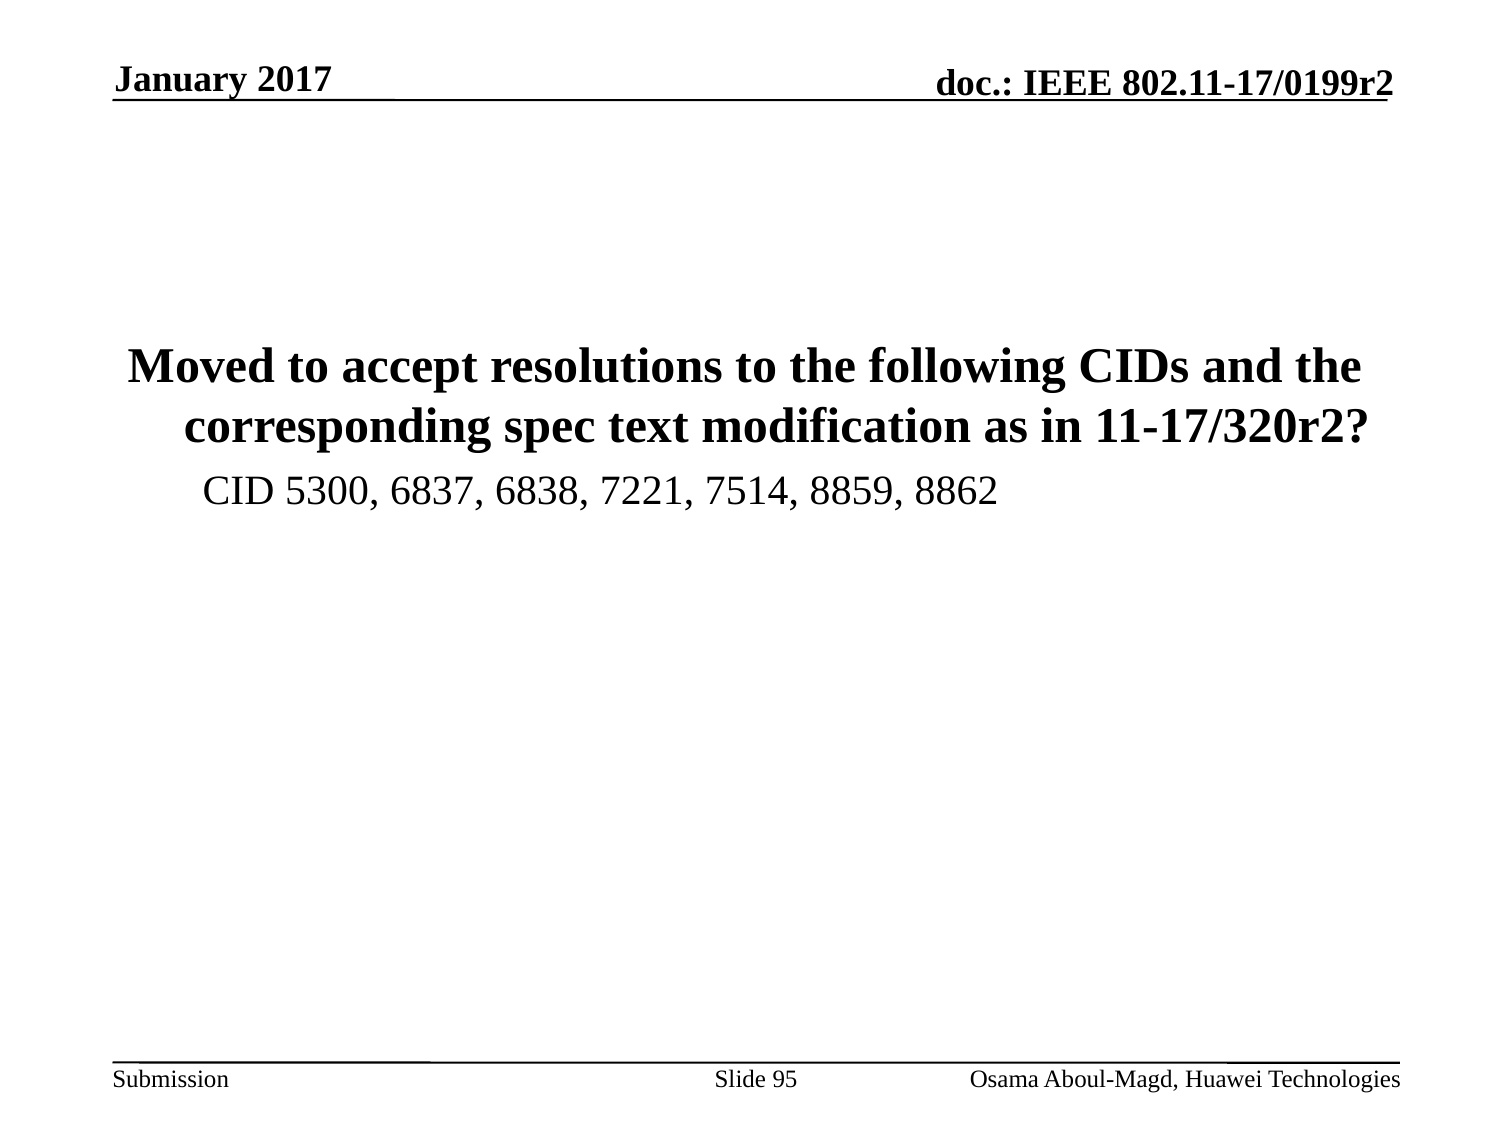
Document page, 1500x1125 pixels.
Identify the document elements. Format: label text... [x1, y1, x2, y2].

slide_number Slide 95 [712, 1061, 800, 1123]
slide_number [114, 54, 423, 100]
list Moved to accept resolutions to the following CIDs and the corresponding spec text modification as in 11-17/320r2? CID 5300, 6837, 6838, 7221, 7514, 8859, 8862 [112, 324, 1388, 1000]
footer Osama Aboul-Magd, Huawei Technologies [878, 1061, 1402, 1093]
